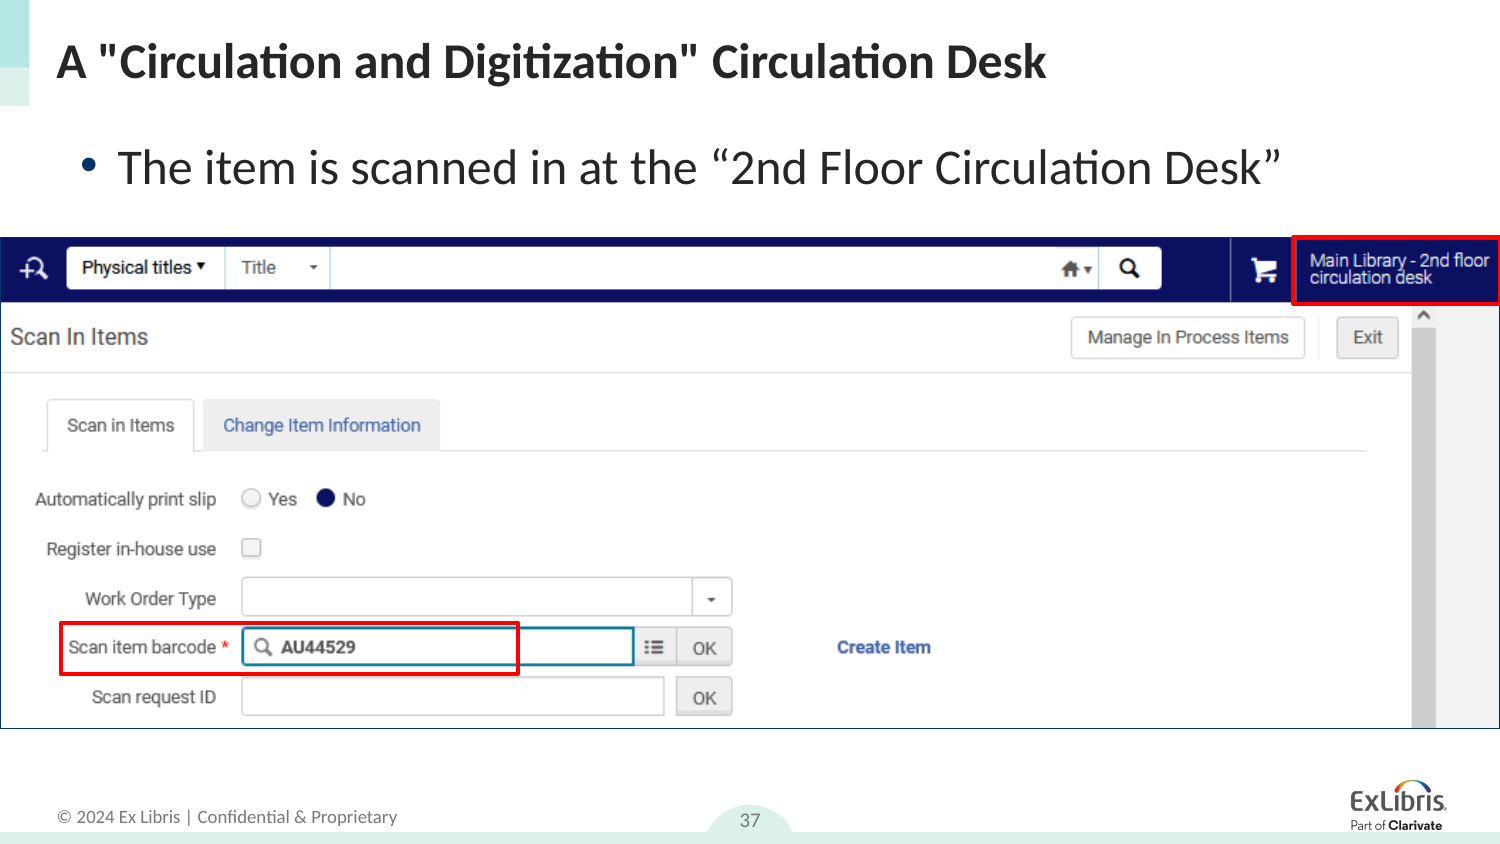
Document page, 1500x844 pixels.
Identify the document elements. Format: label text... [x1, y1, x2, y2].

title A "Circulation and Digitization" Circulation Desk [41, 11, 1483, 107]
slide_number 37 [705, 789, 795, 844]
picture [1351, 780, 1447, 830]
picture [0, 237, 1500, 730]
list The item is scanned in at the “2nd Floor Circulation Desk” [64, 126, 1447, 235]
